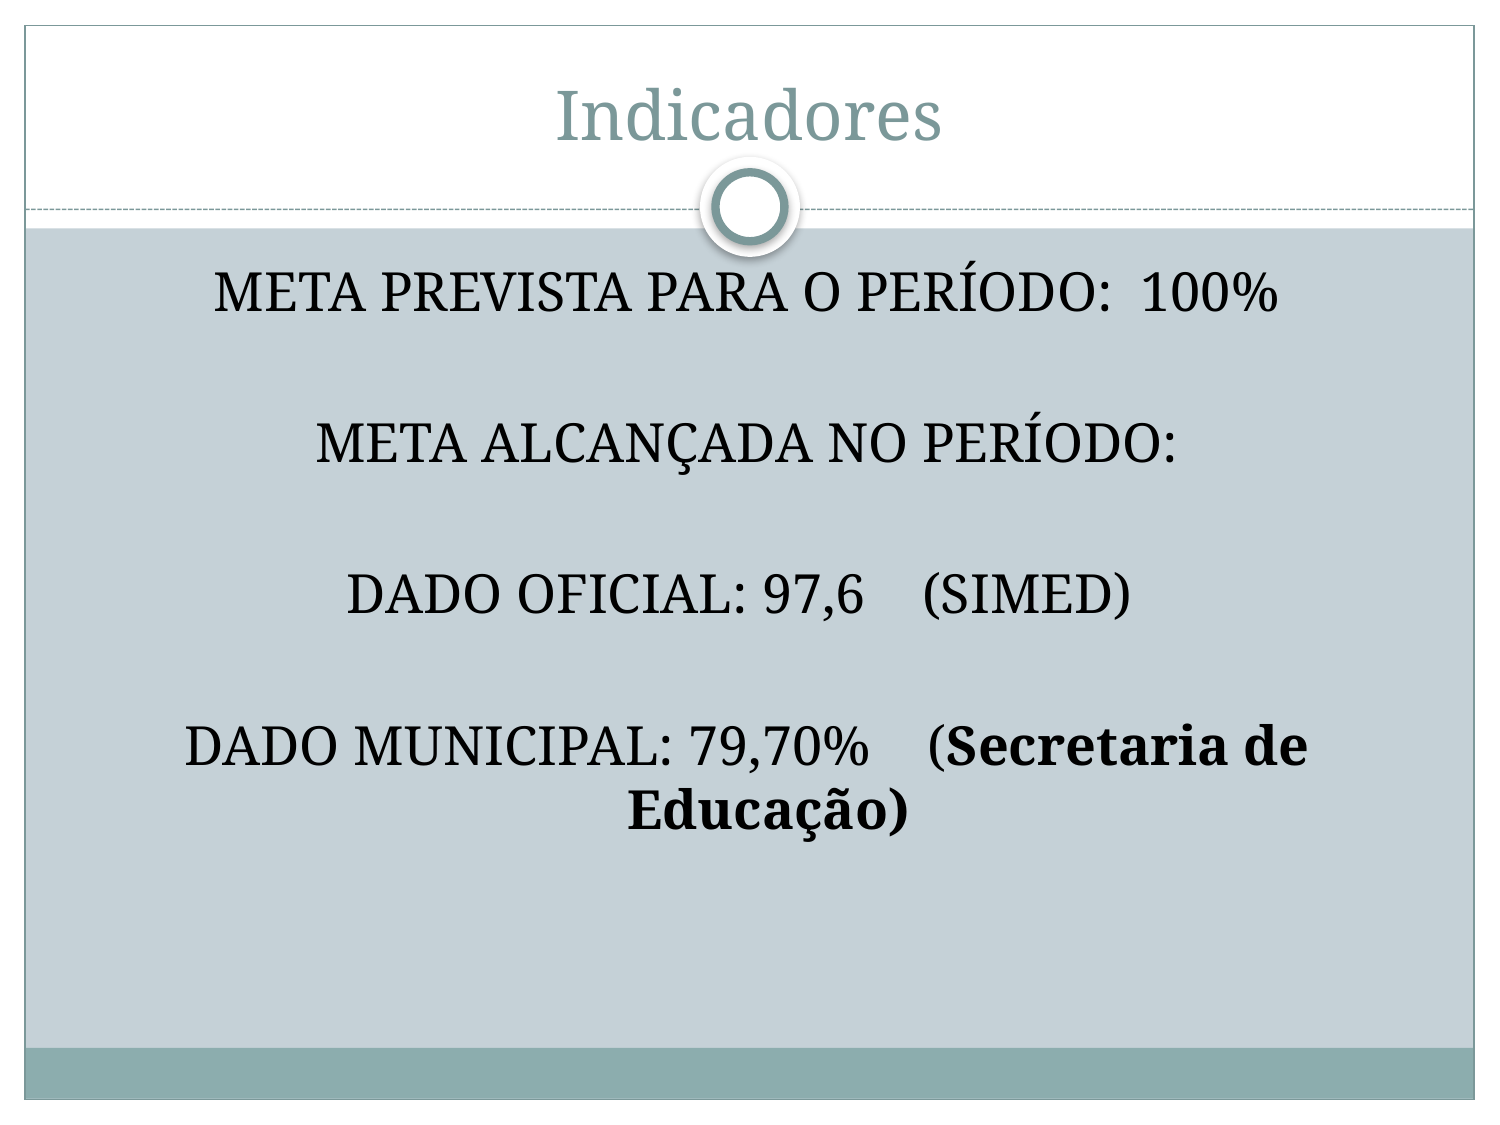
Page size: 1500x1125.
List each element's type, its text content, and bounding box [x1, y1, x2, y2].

title Indicadores [49, 37, 1450, 162]
list META PREVISTA PARA O PERÍODO: 100% META ALCANÇADA NO PERÍODO: DADO OFICIAL: 97,6 (SIMED) DADO MUNICIPAL: 79,70% (Secretaria de Educação) [49, 250, 1445, 1001]
